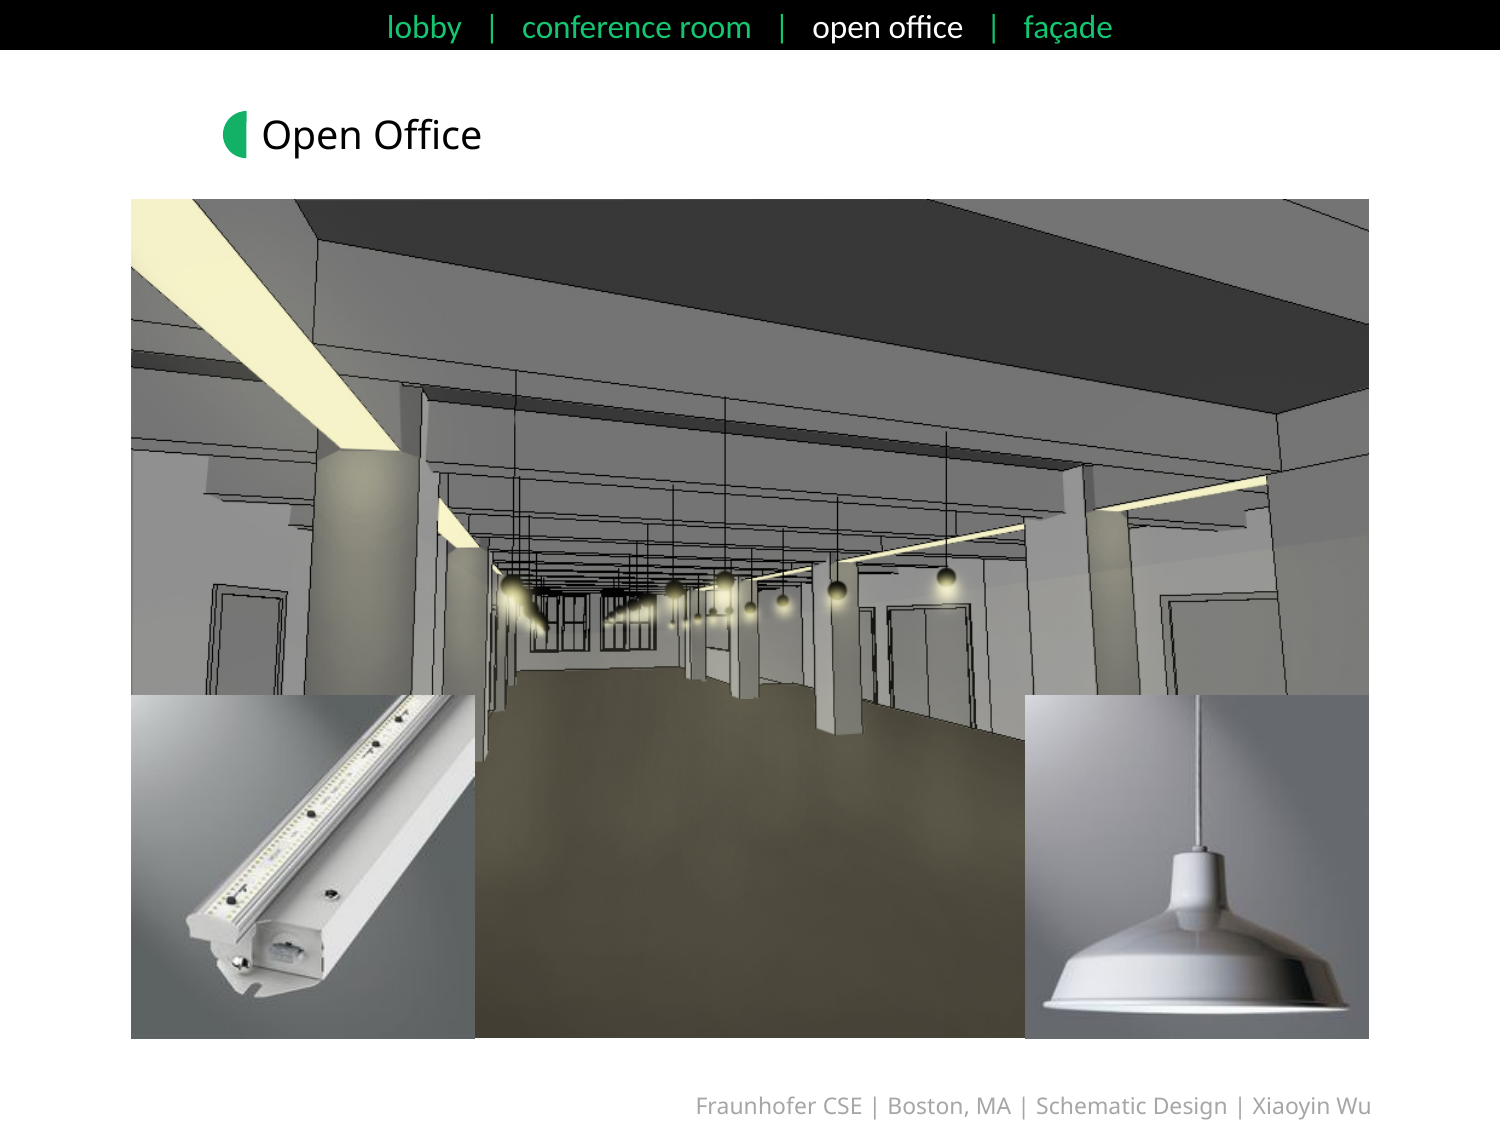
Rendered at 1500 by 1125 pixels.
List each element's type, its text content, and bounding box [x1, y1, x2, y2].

text_box lobby | conference room | open office | façade [0, 0, 1500, 52]
picture [131, 199, 1369, 1040]
text_box Fraunhofer CSE | Boston, MA | Schematic Design | Xiaoyin Wu [680, 1083, 1500, 1125]
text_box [222, 102, 576, 167]
